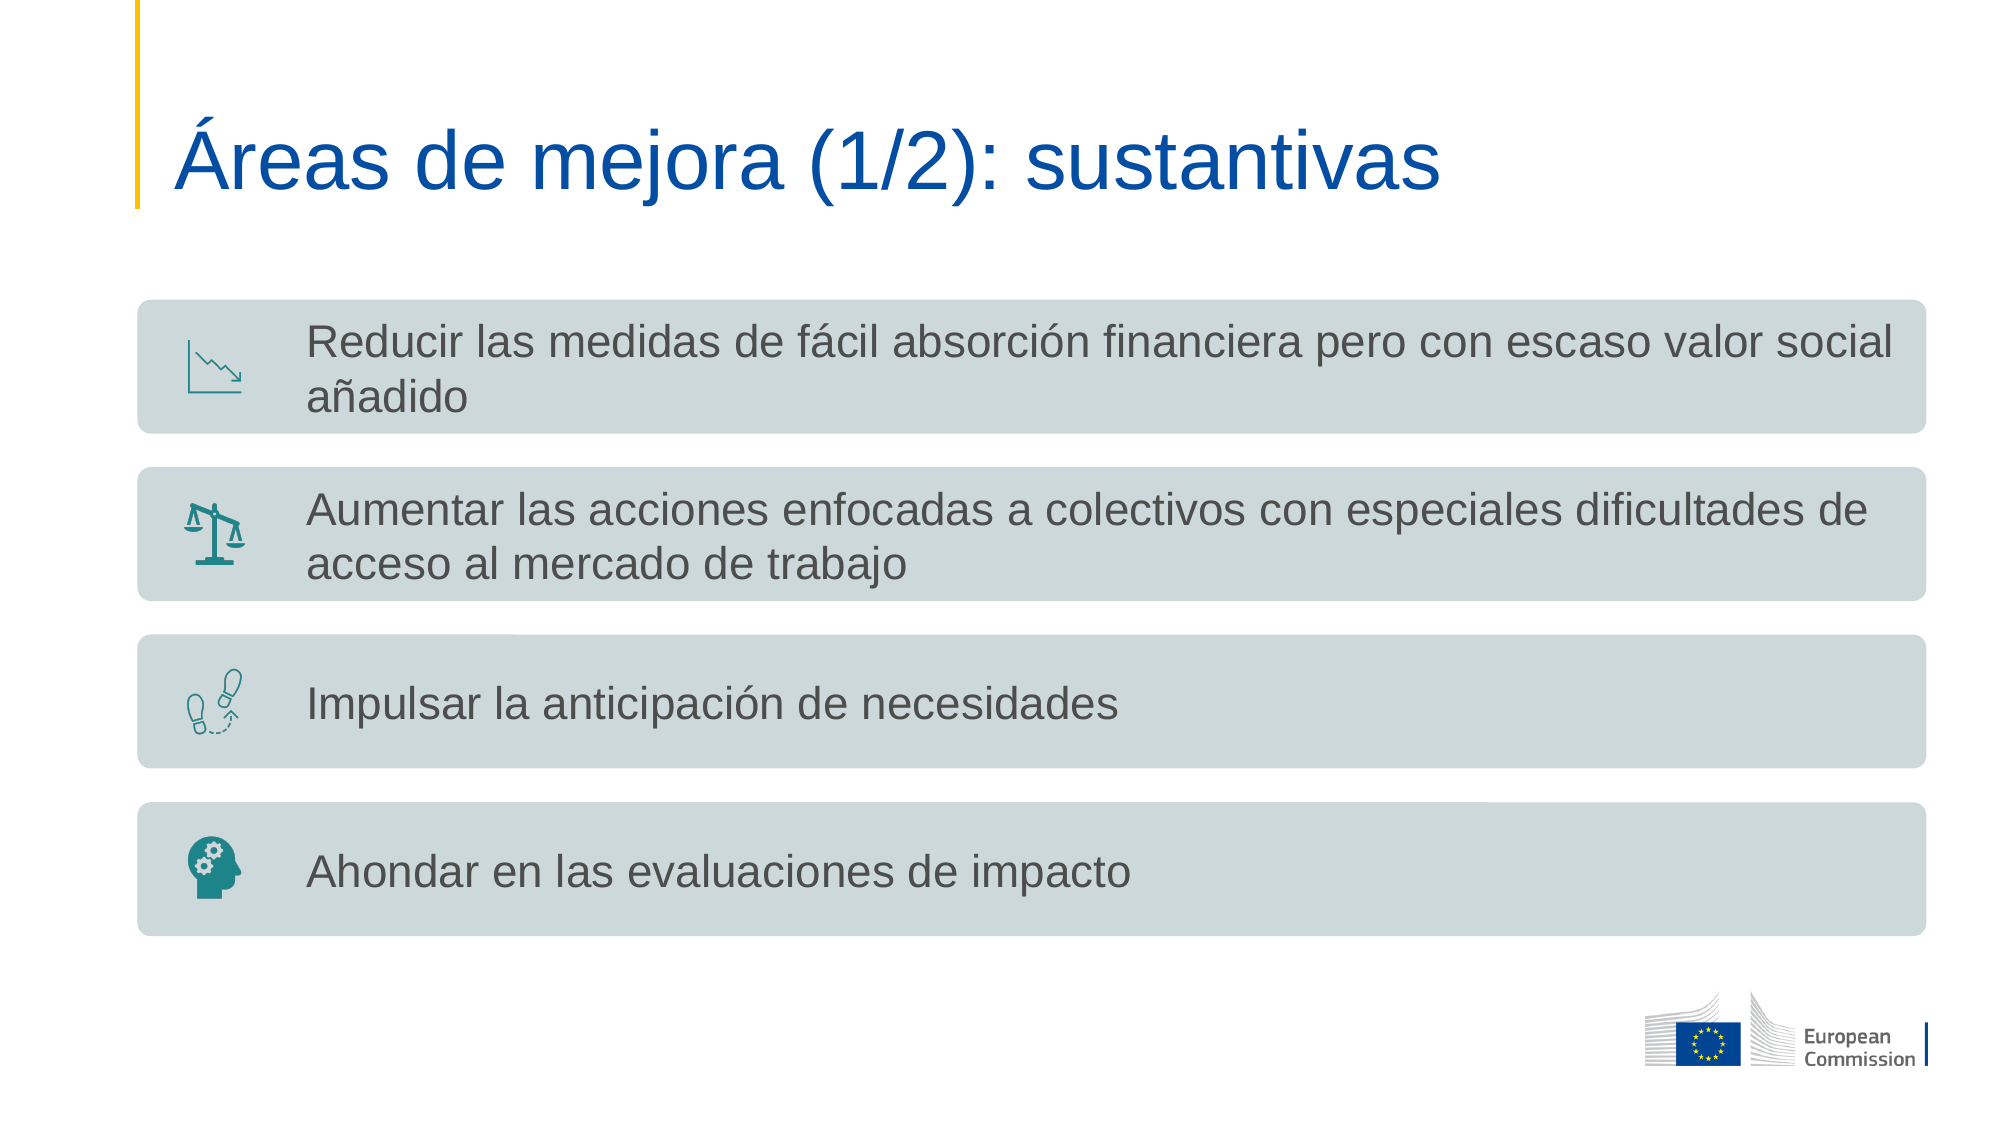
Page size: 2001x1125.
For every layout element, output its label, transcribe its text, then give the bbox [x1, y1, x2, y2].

picture [1645, 991, 1928, 1066]
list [137, 299, 1927, 937]
title Áreas de mejora (1/2): sustantivas [159, 79, 1885, 208]
